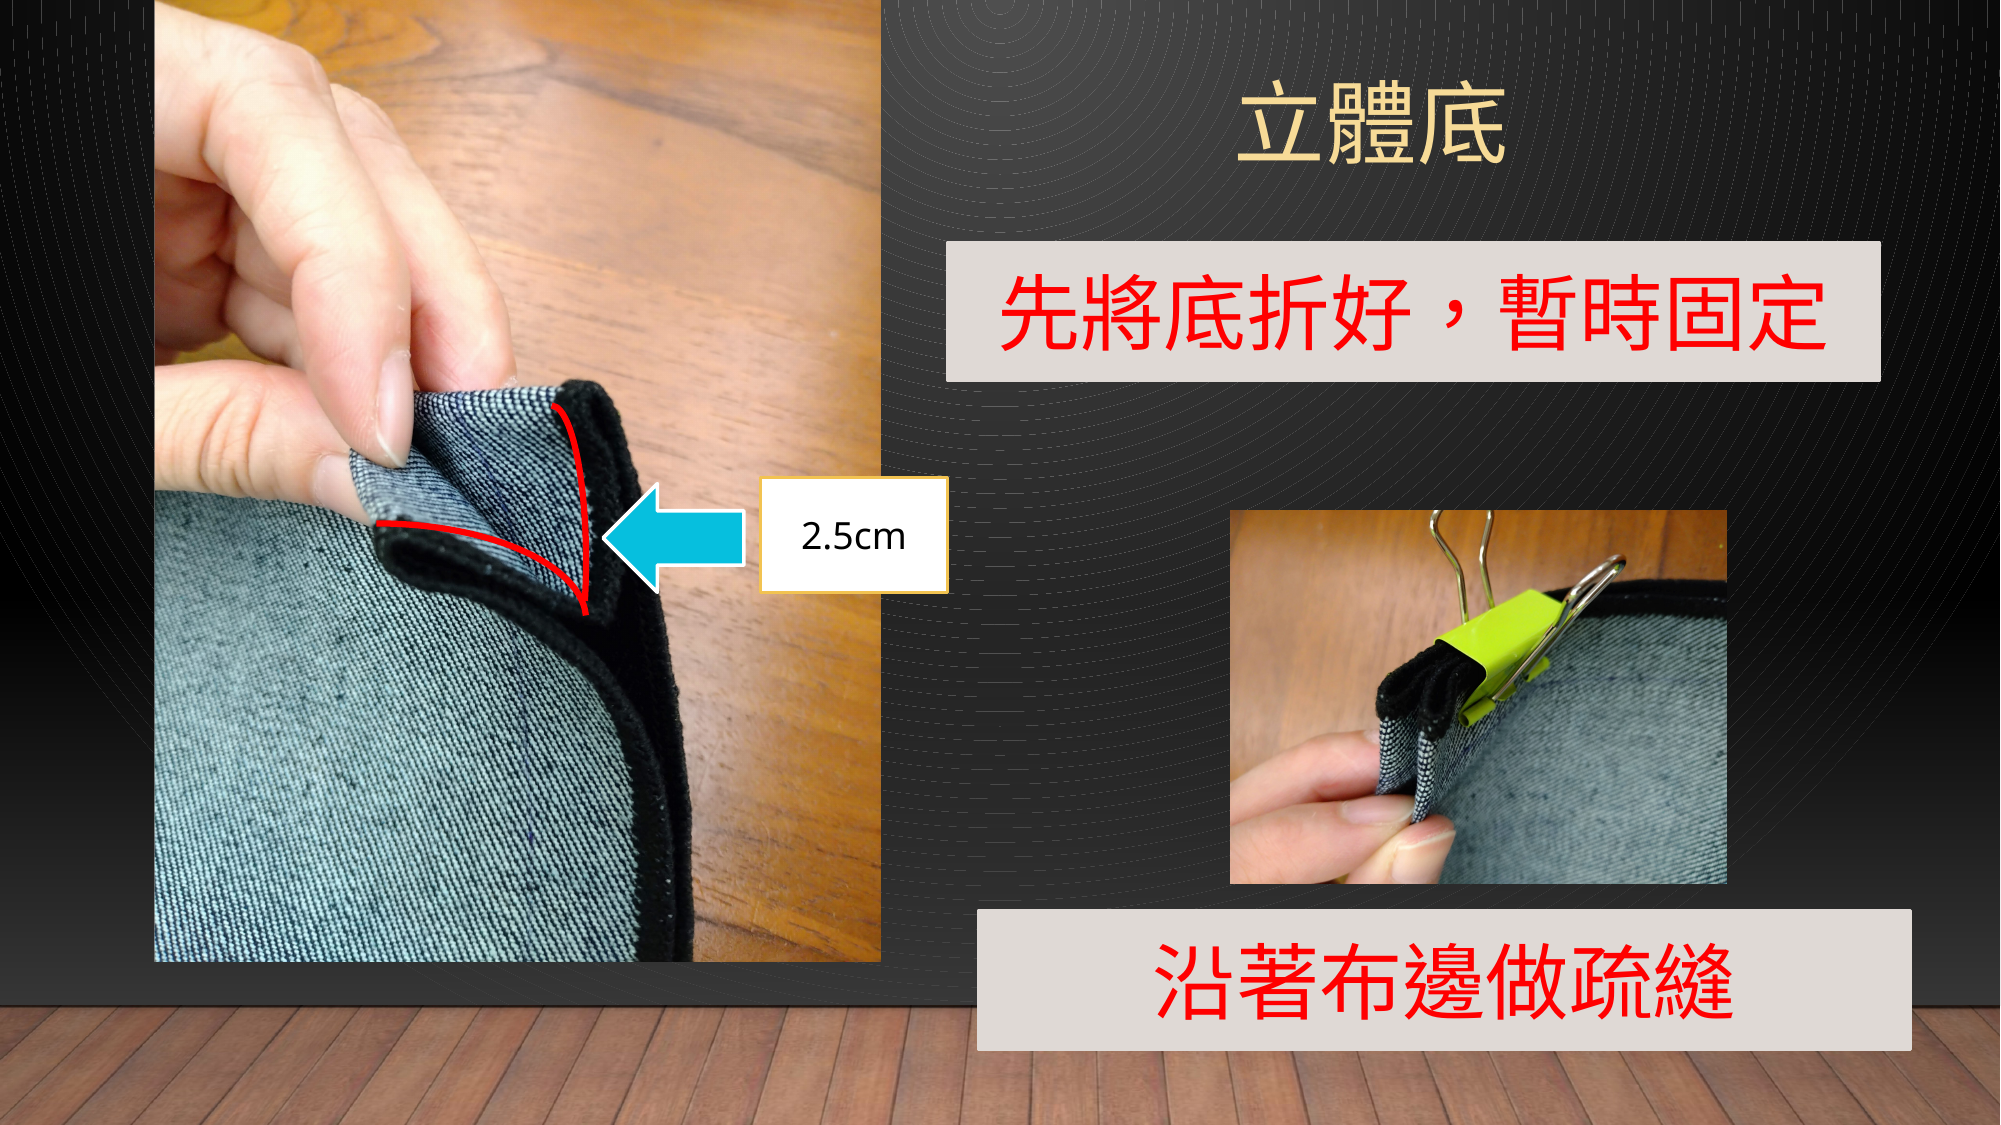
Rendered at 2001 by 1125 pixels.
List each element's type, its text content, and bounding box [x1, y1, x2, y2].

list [33, 114, 1002, 841]
picture [155, 0, 881, 114]
text_box 先將底折好，暫時固定 [1002, 241, 1881, 382]
title 立體底 [947, 41, 1796, 214]
picture [155, 841, 881, 961]
picture [1230, 510, 1728, 884]
text_box 沿著布邊做疏縫 [977, 909, 1912, 1051]
picture [0, 1005, 2000, 1125]
